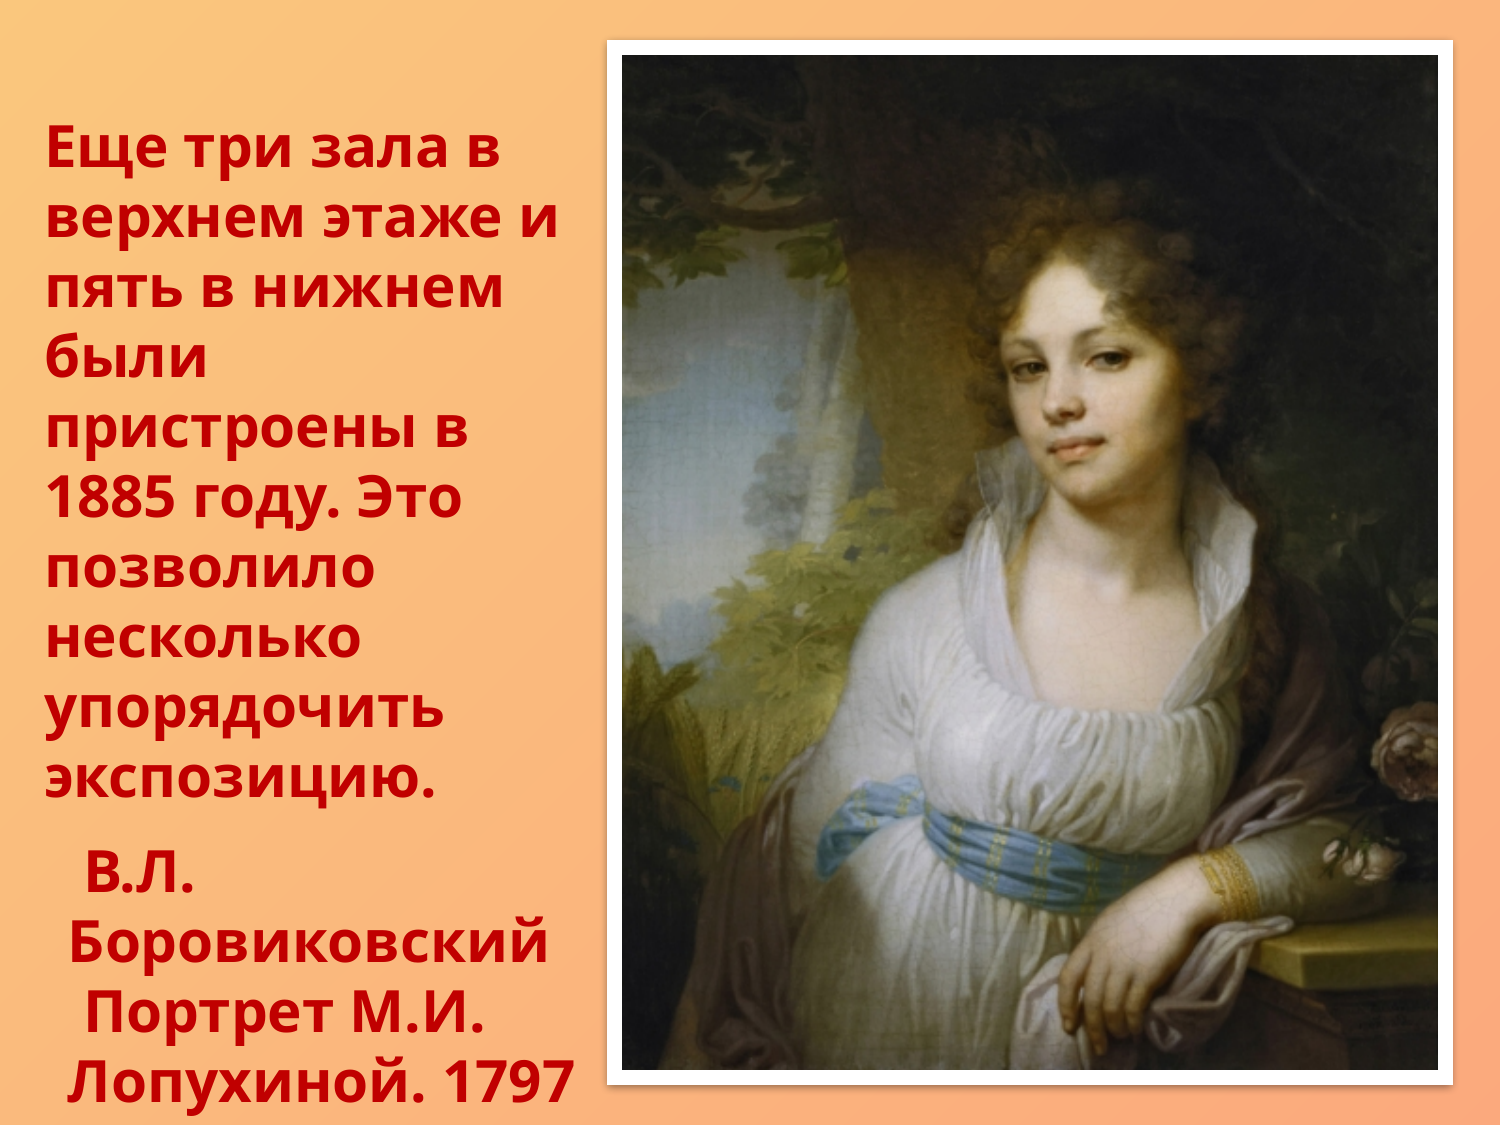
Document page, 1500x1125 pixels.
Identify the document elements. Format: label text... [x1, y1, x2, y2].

slide_number 33 [1074, 1080, 1425, 1103]
text_box Еще три зала в верхнем этаже и пять в нижнем были пристроены в 1885 году. Это позволило несколько упорядочить экспозицию. [29, 101, 603, 817]
text_box В.Л. Боровиковский Портрет М.И. Лопухиной. 1797 [53, 781, 632, 1122]
picture [621, 54, 1439, 1071]
